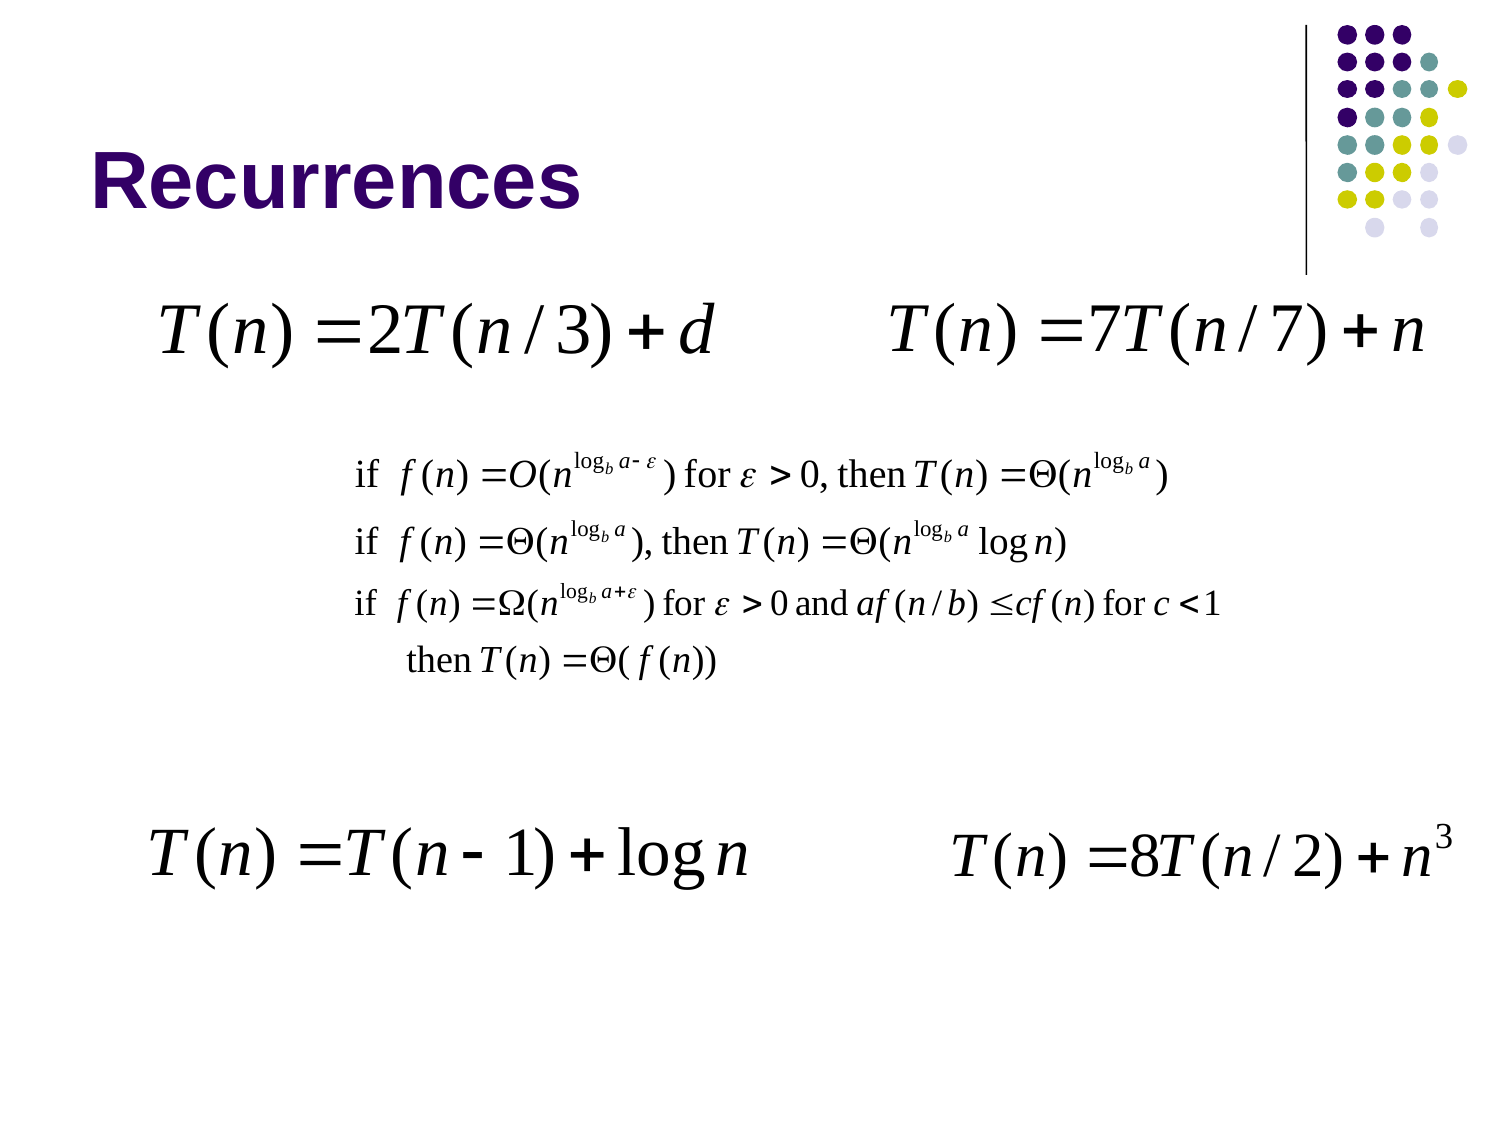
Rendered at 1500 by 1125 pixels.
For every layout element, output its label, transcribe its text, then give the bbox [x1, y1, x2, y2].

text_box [140, 812, 763, 905]
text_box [349, 512, 1076, 572]
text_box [399, 639, 726, 689]
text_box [149, 287, 738, 385]
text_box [943, 808, 1463, 903]
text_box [349, 574, 1226, 631]
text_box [349, 443, 1176, 505]
title Recurrences [75, 20, 1313, 233]
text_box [879, 287, 1438, 381]
